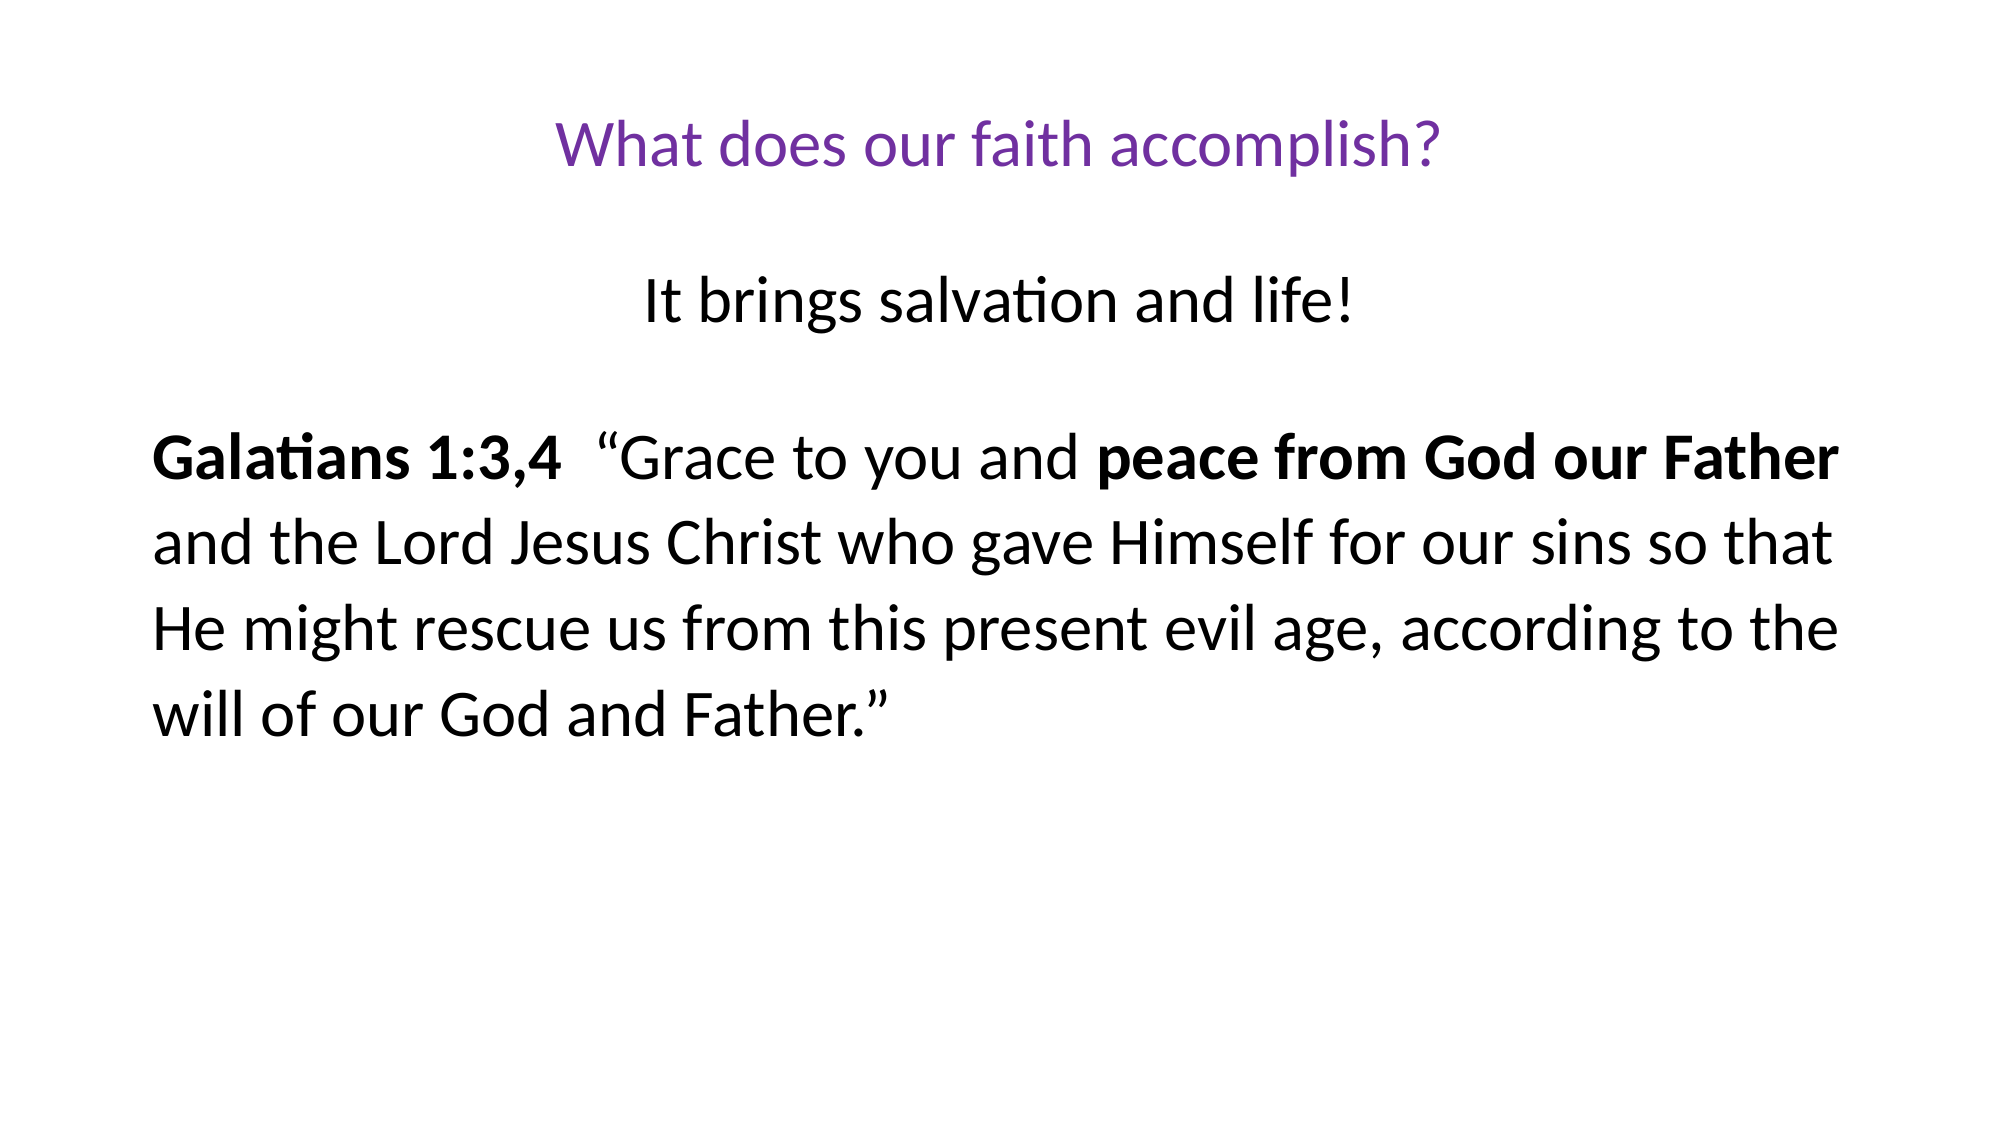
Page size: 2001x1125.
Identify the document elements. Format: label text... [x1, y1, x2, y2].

list What does our faith accomplish? It brings salvation and life! Galatians 1:3,4 “Grace to you and peace from God our Father and the Lord Jesus Christ who gave Himself for our sins so that He might rescue us from this present evil age, according to the will of our God and Father.” [137, 86, 1863, 1014]
